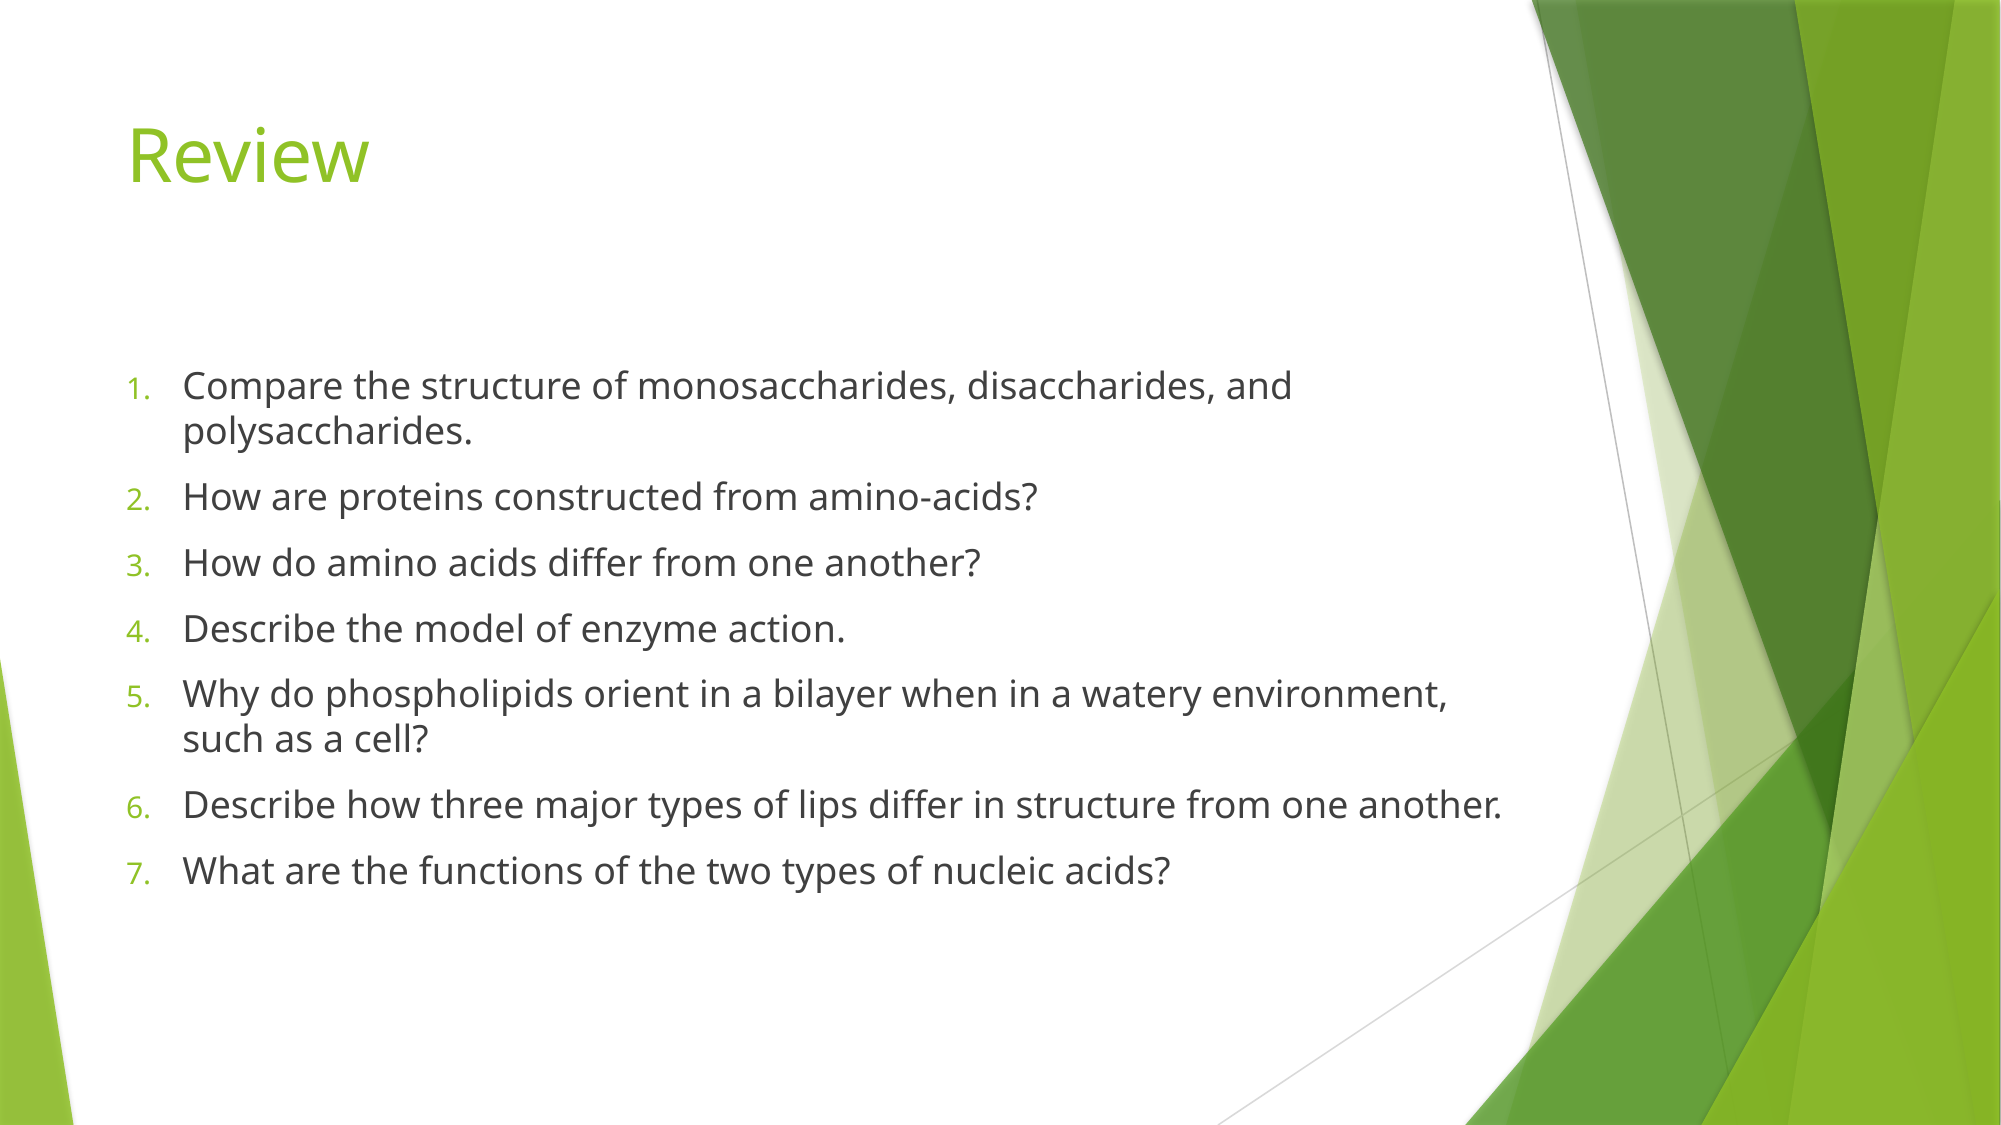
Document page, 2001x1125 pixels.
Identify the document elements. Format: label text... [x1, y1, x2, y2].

title Review [111, 99, 1522, 317]
list Compare the structure of monosaccharides, disaccharides, and polysaccharides. How are proteins constructed from amino-acids? How do amino acids differ from one another? Describe the model of enzyme action. Why do phospholipids orient in a bilayer when in a watery environment, such as a cell? Describe how three major types of lips differ in structure from one another. What are the functions of the two types of nucleic acids? [111, 354, 1522, 992]
